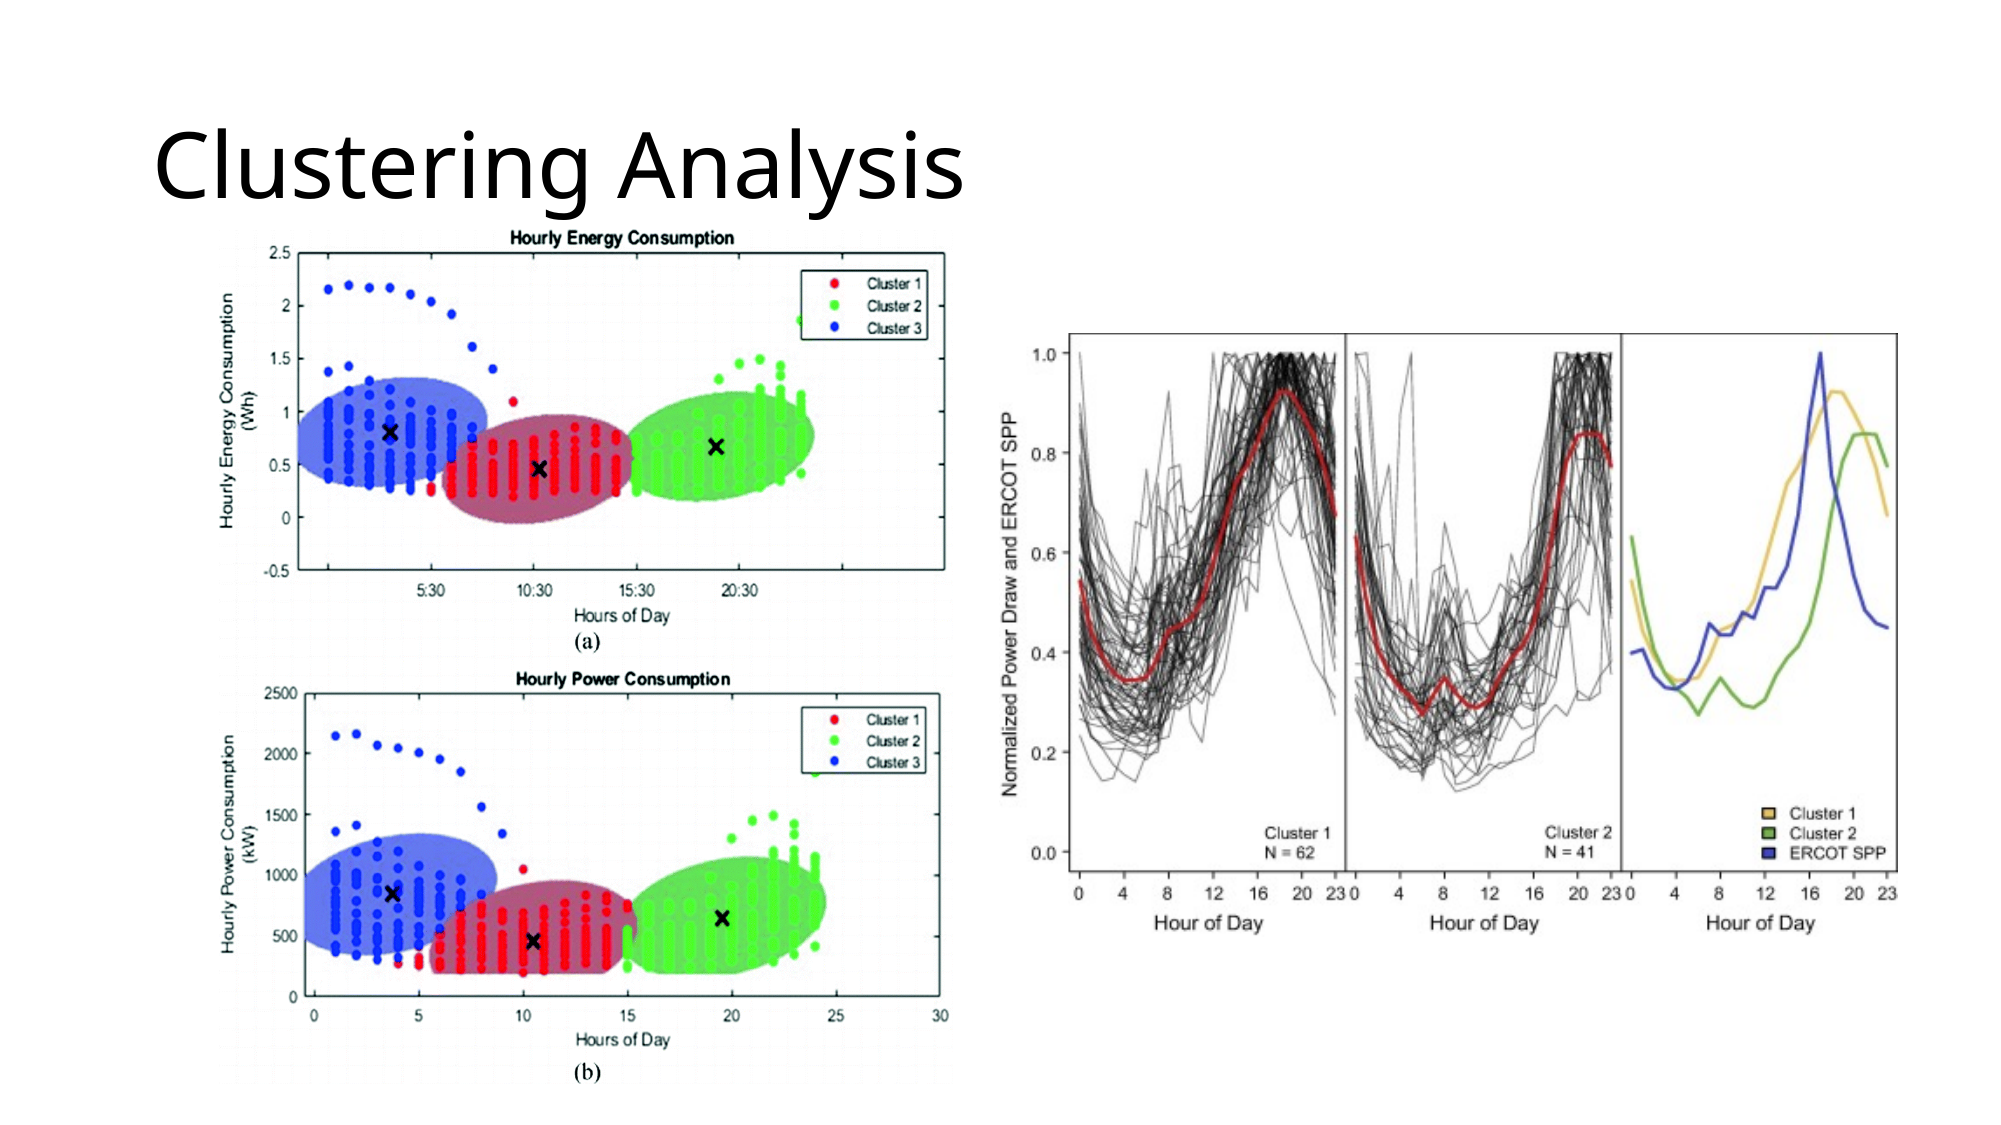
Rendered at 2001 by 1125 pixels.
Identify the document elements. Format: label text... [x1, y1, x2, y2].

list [218, 229, 953, 1084]
title Clustering Analysis [137, 59, 1863, 278]
picture [999, 333, 1898, 937]
